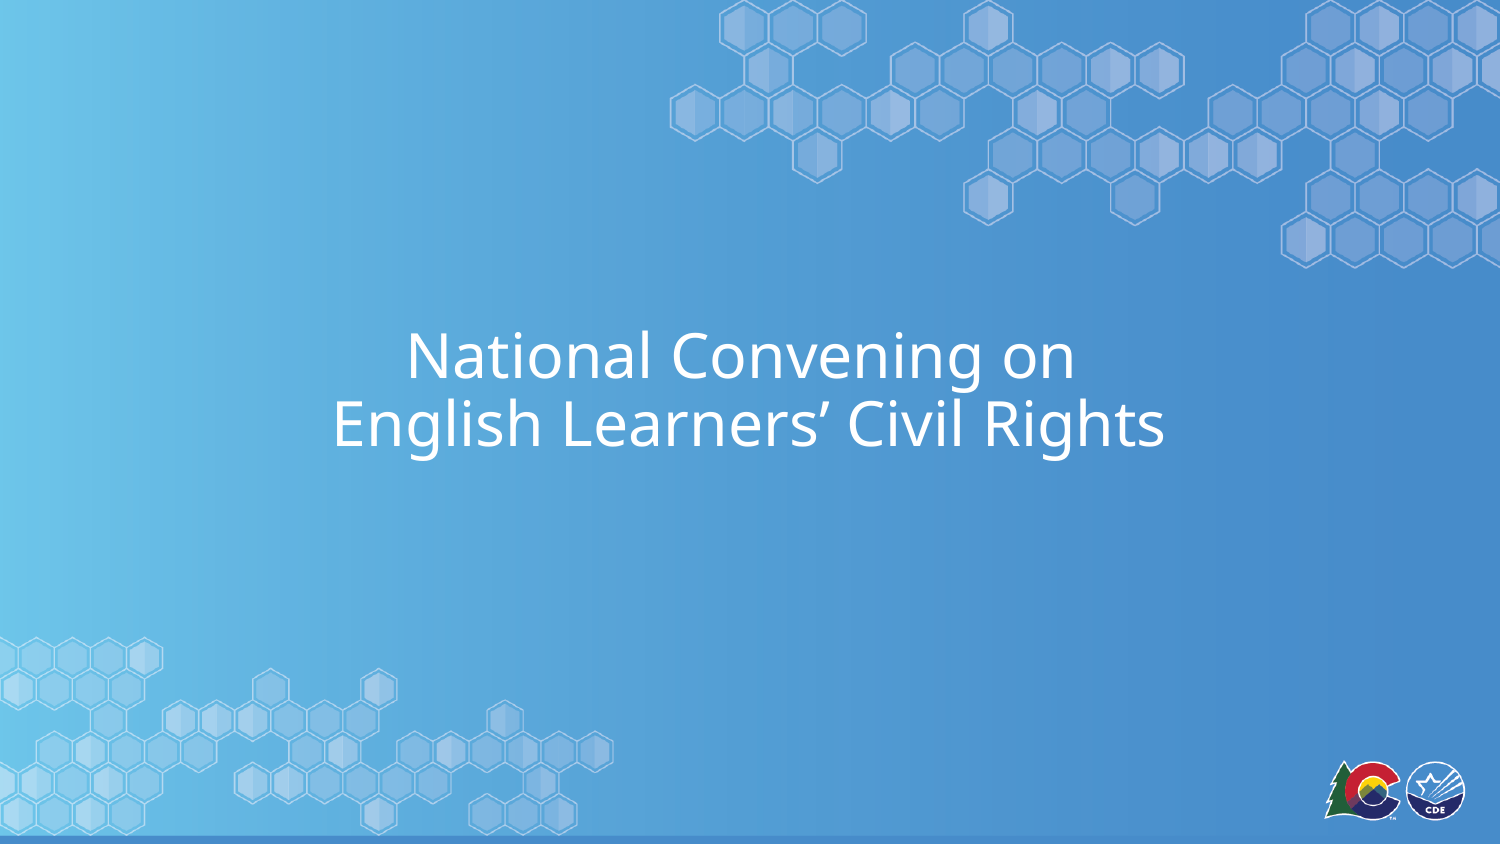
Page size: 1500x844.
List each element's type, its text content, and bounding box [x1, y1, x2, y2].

picture [0, 0, 1500, 319]
title National Convening on English Learners’ Civil Rights [0, 319, 1500, 607]
picture [0, 607, 1500, 844]
